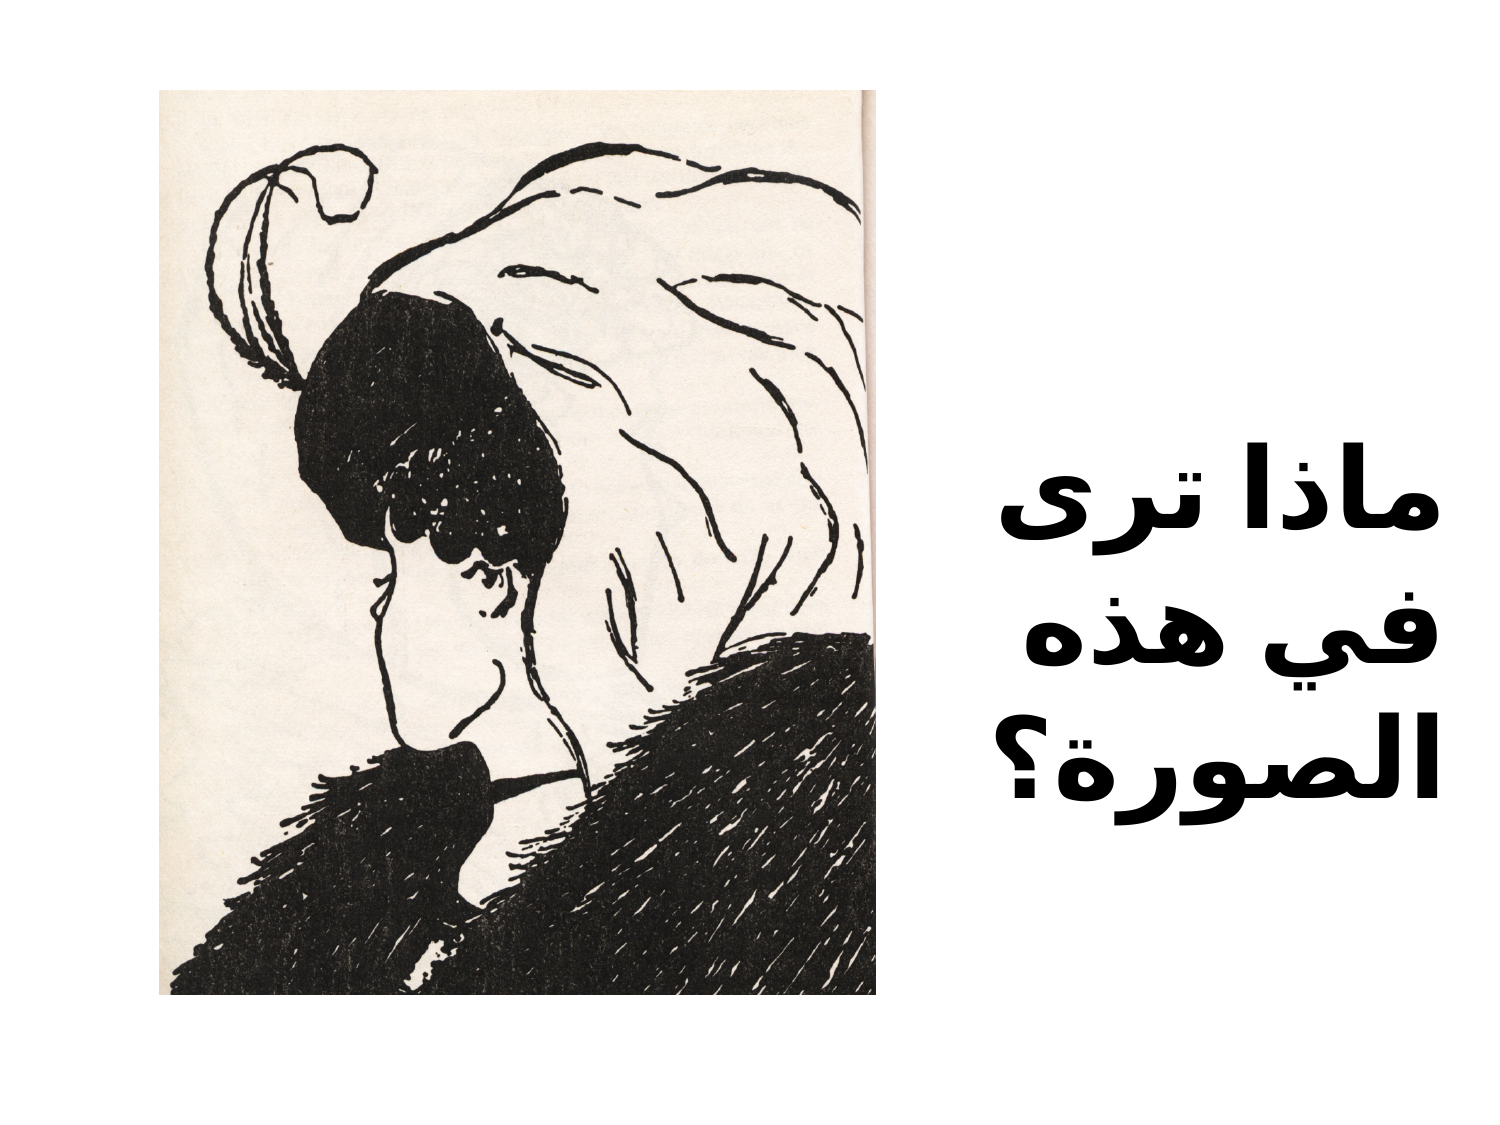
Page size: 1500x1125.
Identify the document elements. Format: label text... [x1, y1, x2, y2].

text_box ماذا ترى في هذه الصورة؟ [915, 408, 1462, 829]
picture [159, 89, 876, 996]
